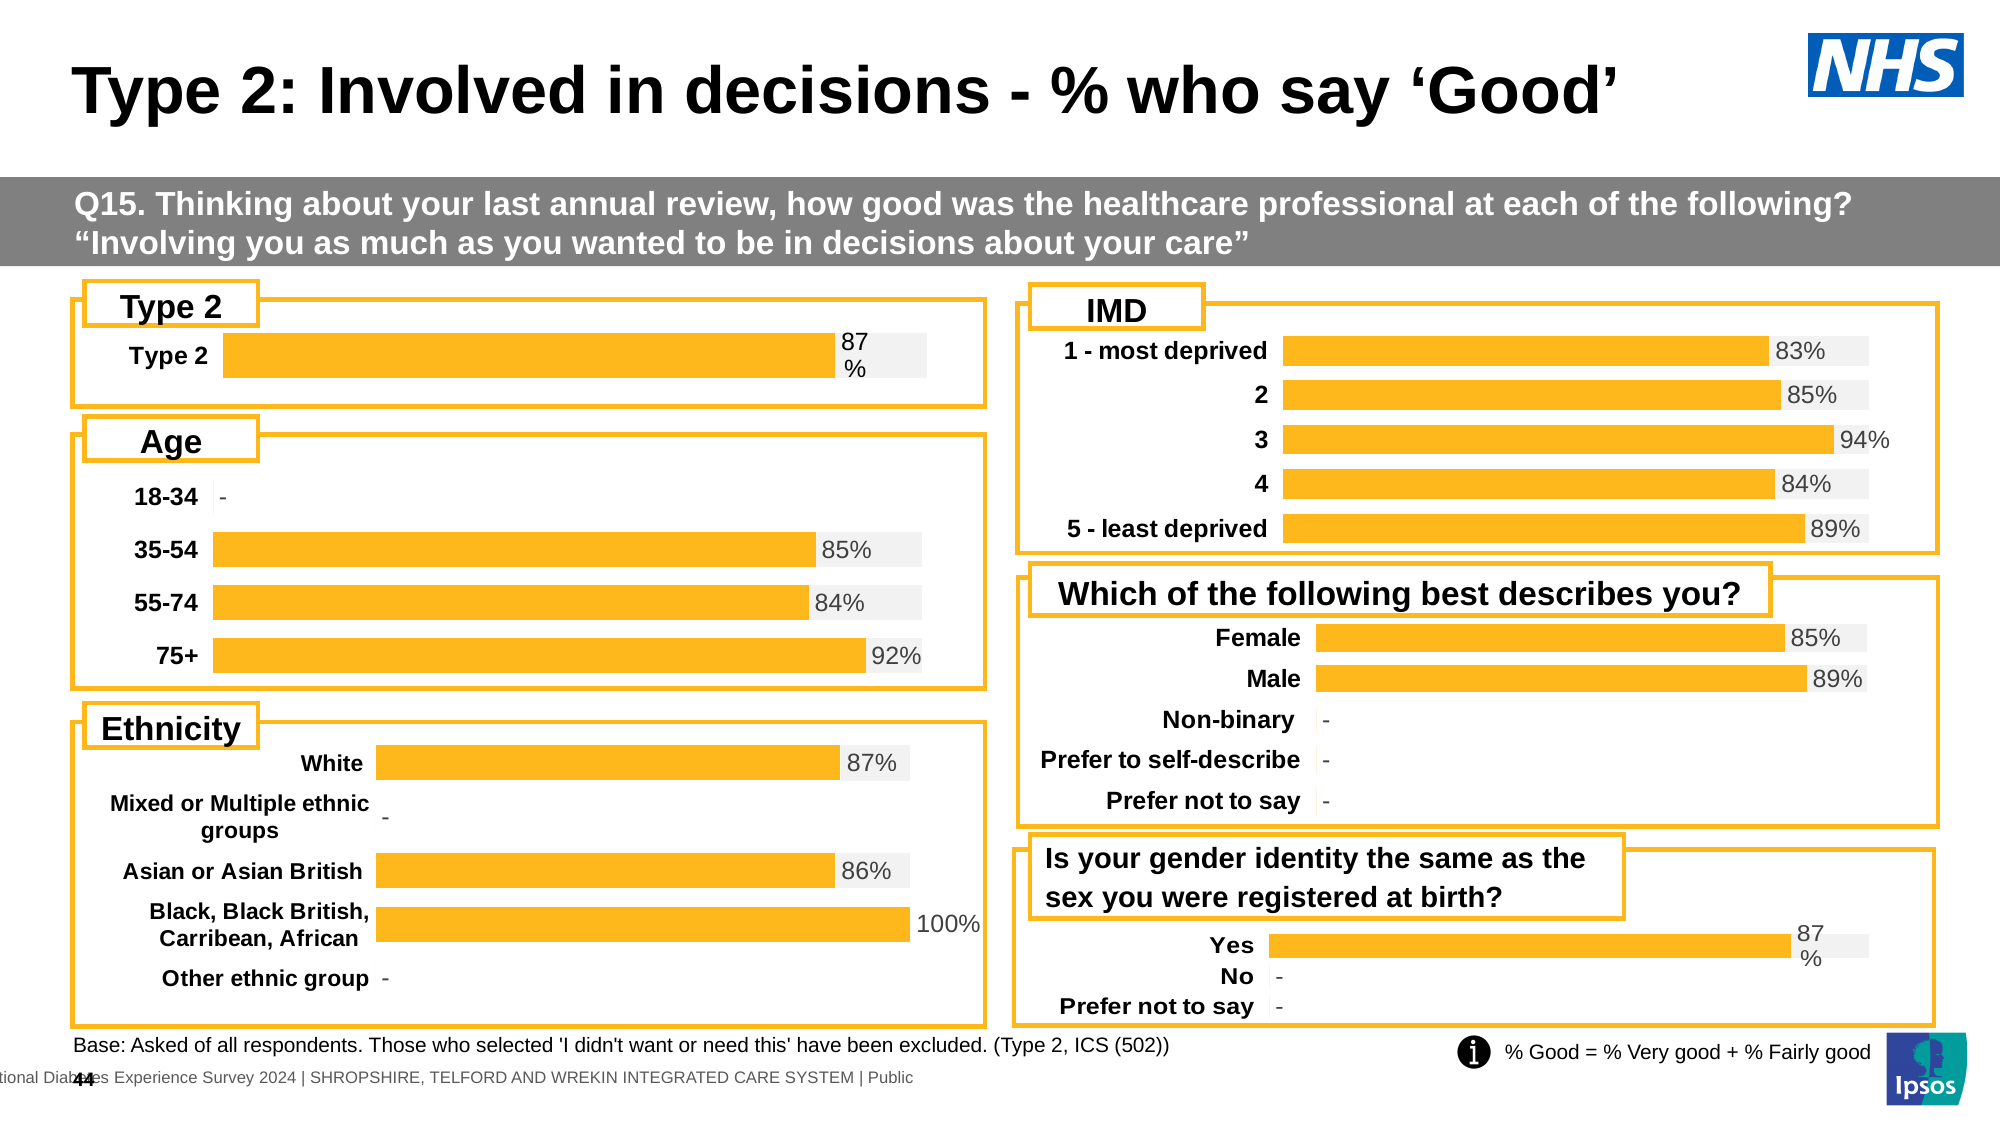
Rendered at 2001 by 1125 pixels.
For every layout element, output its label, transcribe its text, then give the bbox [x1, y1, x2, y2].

chart [115, 470, 923, 695]
text_box Q15. Thinking about your last annual review, how good was the healthcare professional at each of the following? “Involving you as much as you wanted to be in decisions about your care” [0, 177, 2000, 267]
chart [1023, 595, 1933, 827]
chart [1041, 328, 1939, 553]
text_box Which of the following best describes you? [1029, 563, 1772, 595]
text_box IMD [1029, 283, 1205, 330]
text_box Is your gender identity the same as the sex you were registered at birth? [1029, 834, 1625, 919]
text_box [72, 299, 90, 408]
text_box Age [83, 415, 259, 462]
chart [1025, 921, 1938, 1023]
picture [1886, 1032, 1968, 1106]
text_box [72, 433, 986, 689]
text_box Base: Asked of all respondents. Those who selected 'I didn't want or need this' have been excluded. (Type 2, ICS (502)) [73, 1031, 1270, 1057]
text_box Type 2 [83, 280, 259, 326]
text_box Ethnicity [83, 702, 259, 735]
title Type 2: Involved in decisions - % who say ‘Good’ [71, 32, 1809, 124]
text_box [1017, 303, 1939, 554]
text_box [1013, 848, 1935, 1026]
chart [90, 296, 986, 428]
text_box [1270, 1031, 1886, 1073]
text_box 44 [58, 1059, 116, 1120]
text_box [1017, 576, 1939, 828]
chart [78, 735, 986, 1006]
picture [1807, 33, 1964, 97]
text_box [72, 721, 986, 1027]
